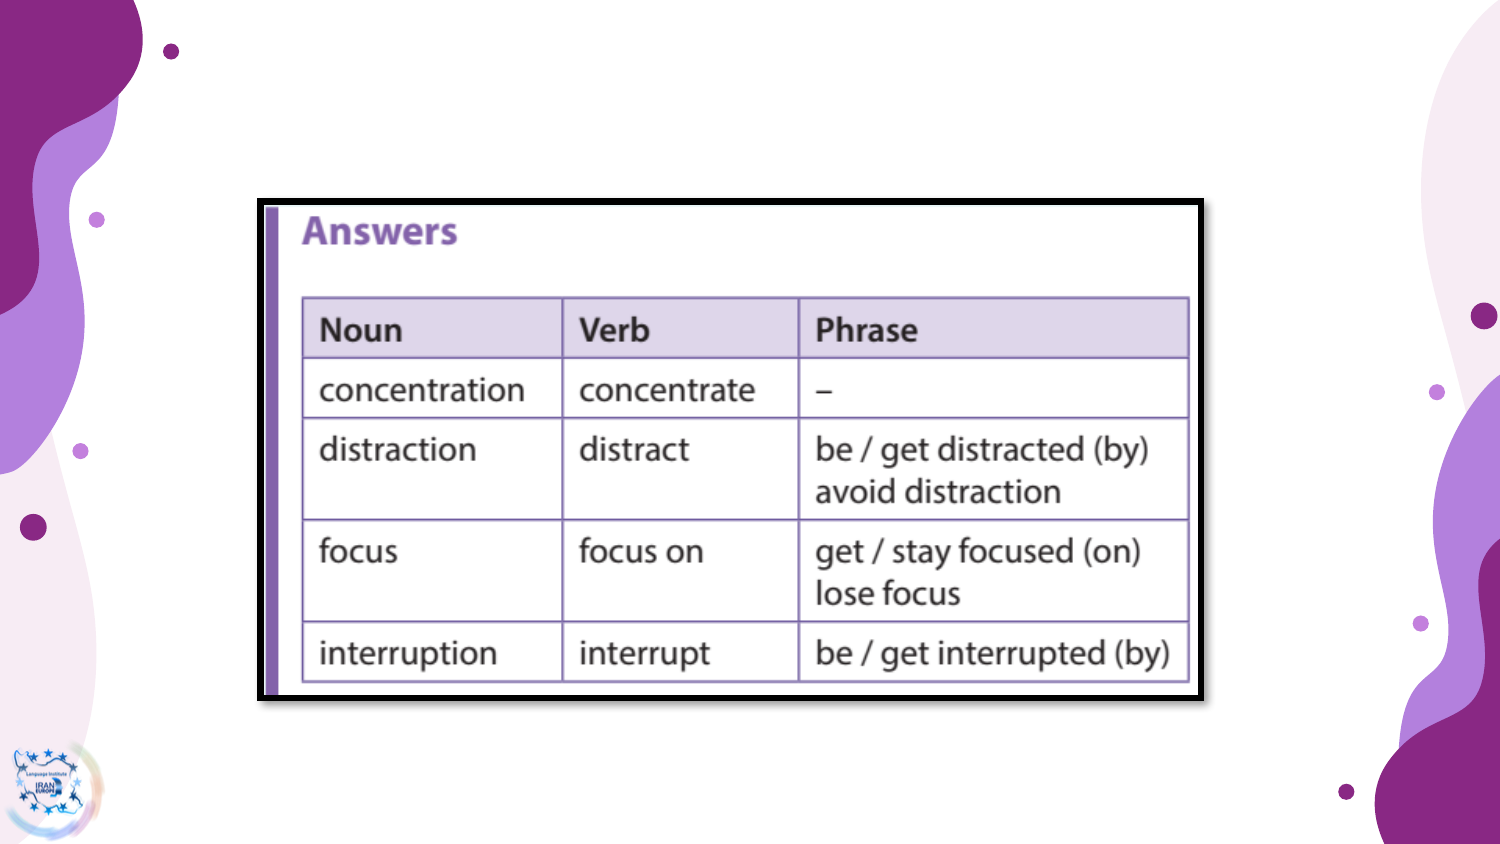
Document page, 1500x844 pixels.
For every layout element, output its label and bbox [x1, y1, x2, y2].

picture [263, 204, 1199, 696]
picture [0, 737, 110, 844]
